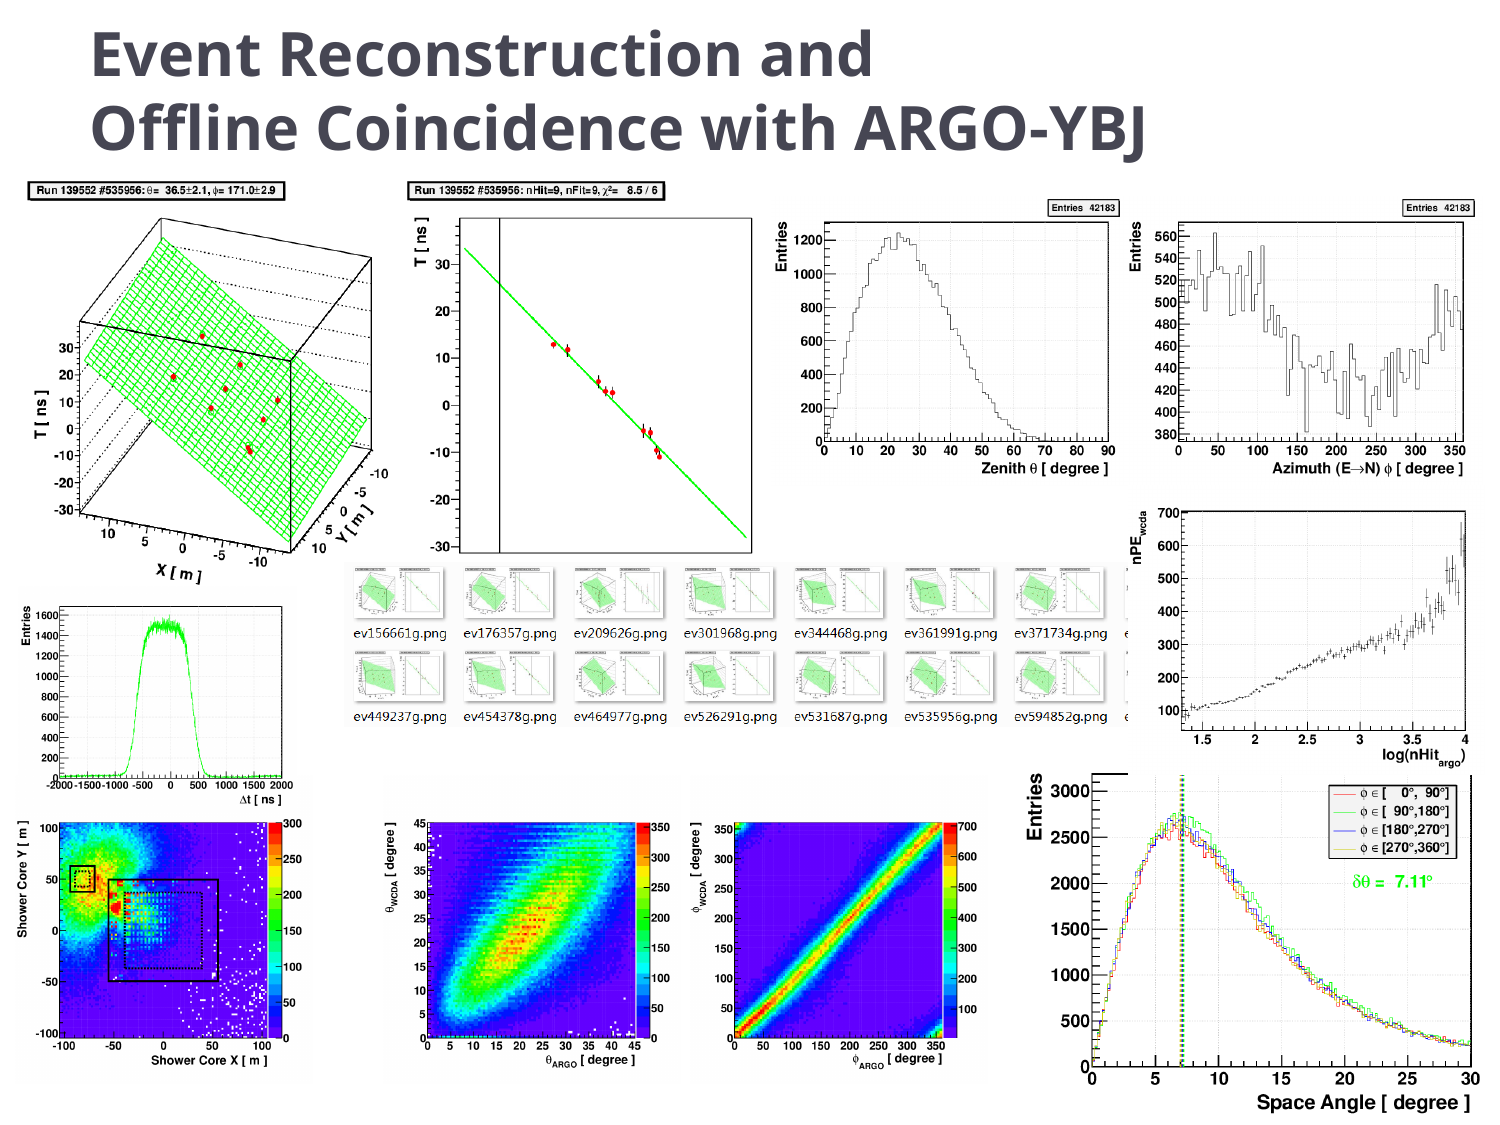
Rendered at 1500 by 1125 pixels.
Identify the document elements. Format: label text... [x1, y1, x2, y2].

picture [383, 774, 681, 1084]
picture [690, 774, 989, 1084]
title Event Reconstruction and Offline Coincidence with ARGO-YBJ [75, 7, 1425, 170]
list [15, 774, 314, 1084]
picture [17, 172, 1498, 1125]
